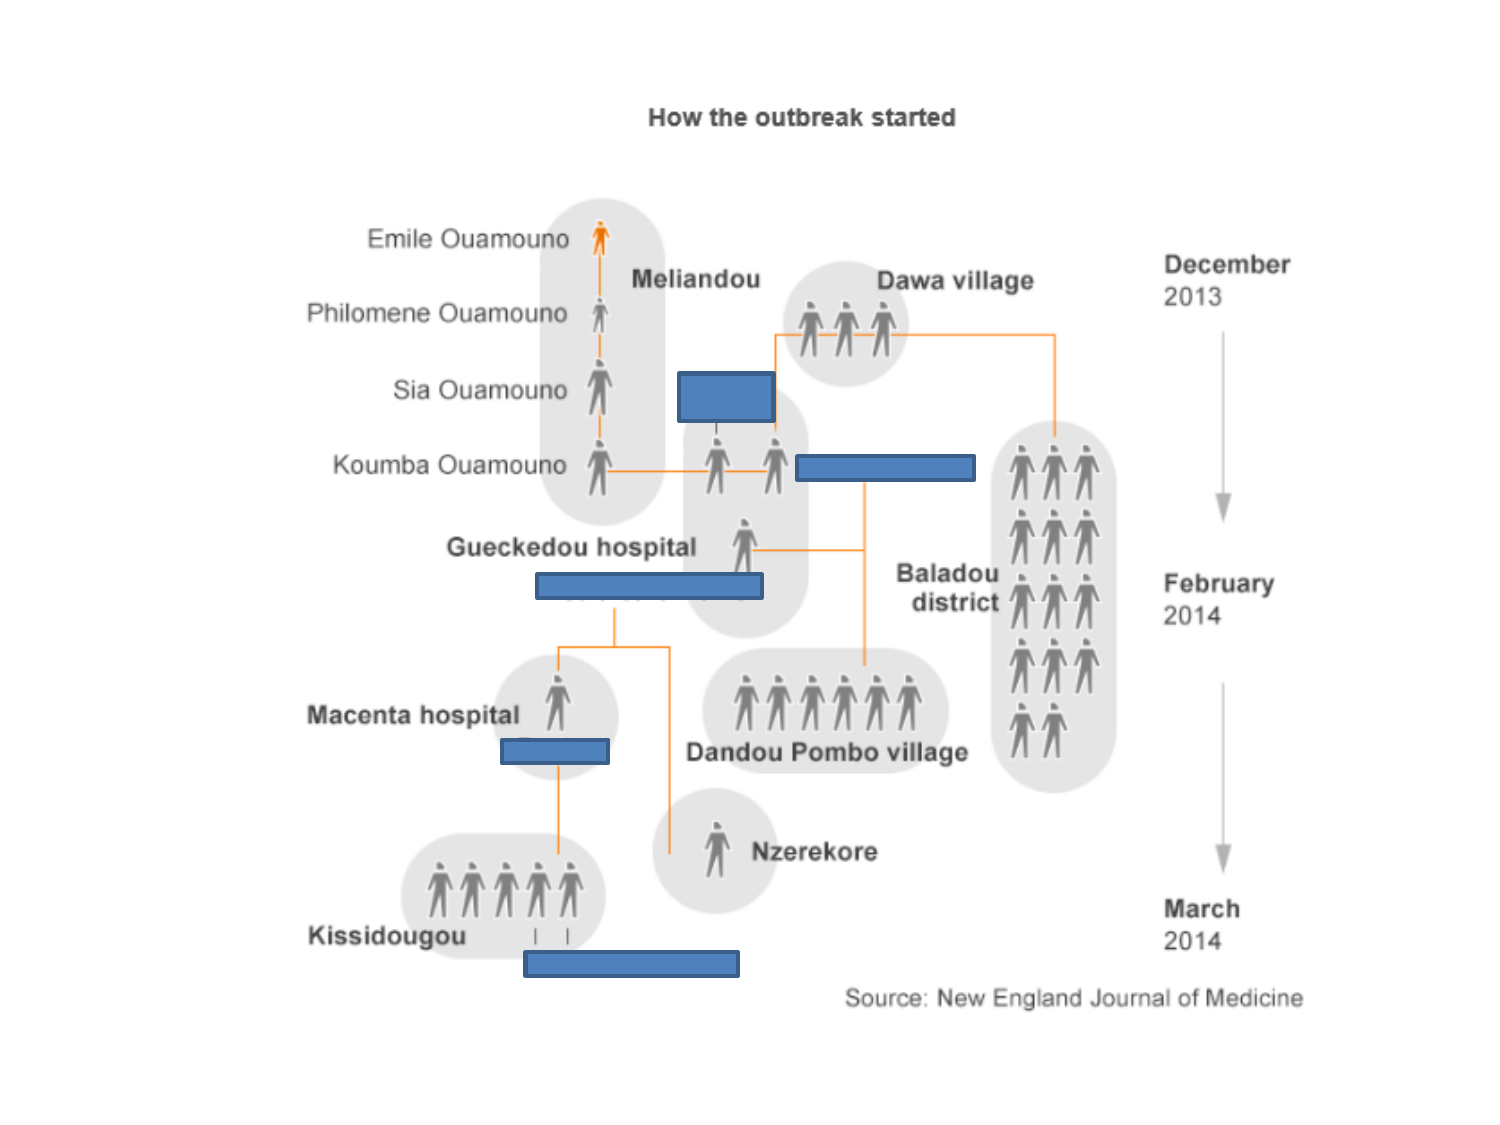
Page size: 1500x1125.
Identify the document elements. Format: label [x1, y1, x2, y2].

picture [194, 77, 1334, 1041]
